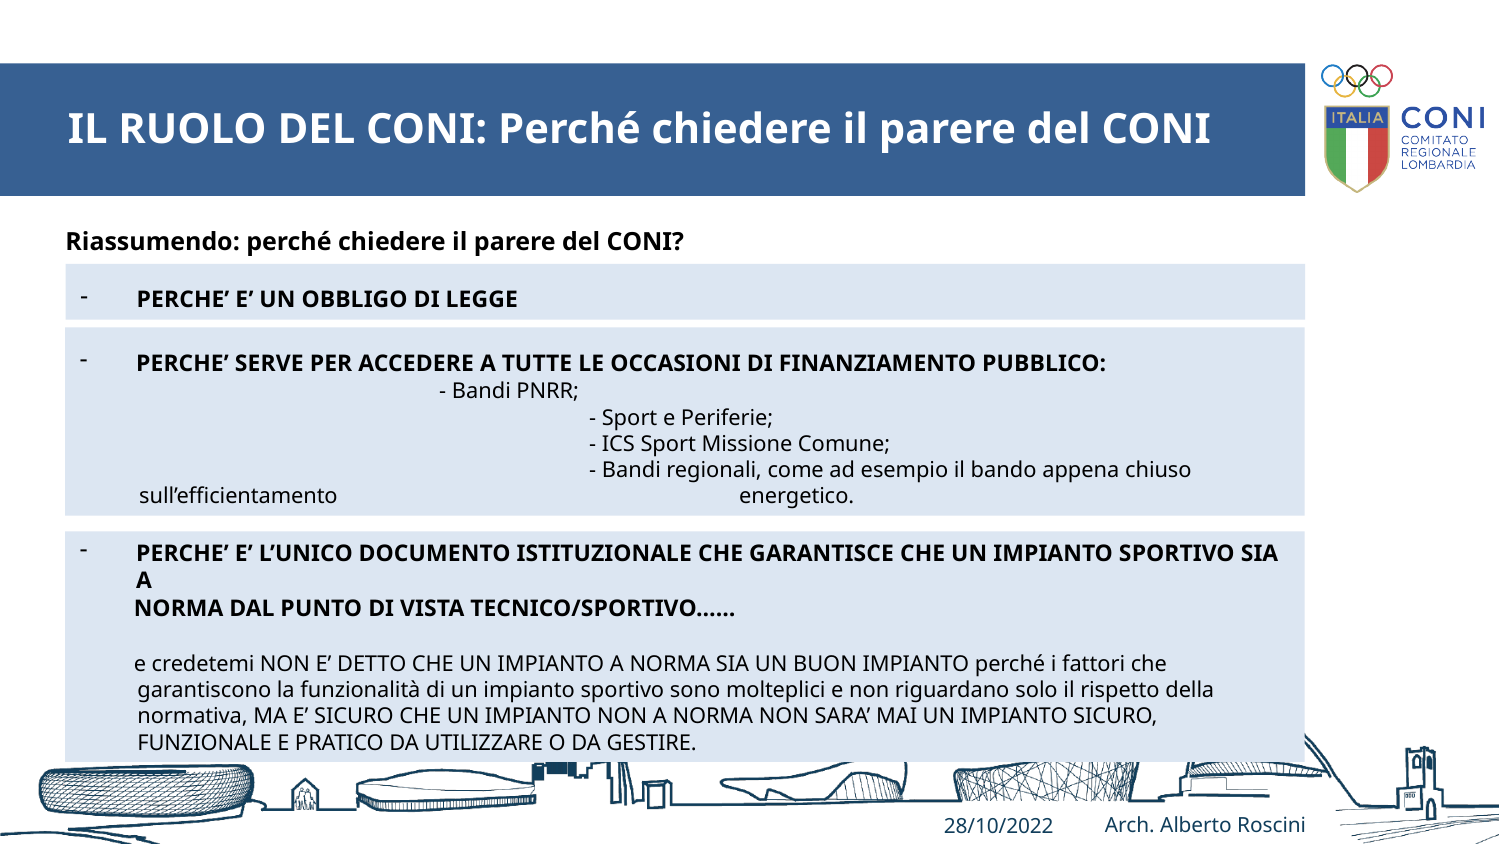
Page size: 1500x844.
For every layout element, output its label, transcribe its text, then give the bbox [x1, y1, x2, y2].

text_box PERCHE’ SERVE PER ACCEDERE A TUTTE LE OCCASIONI DI FINANZIAMENTO PUBBLICO: - Bandi PNRR; - Sport e Periferie; - ICS Sport Missione Comune; - Bandi regionali, come ad esempio il bando appena chiuso sull’efficientamento energetico. [65, 327, 1305, 516]
text_box [0, 61, 1307, 198]
text_box IL RUOLO DEL CONI: Perché chiedere il parere del CONI [53, 100, 1310, 162]
text_box PERCHE’ E’ UN OBBLIGO DI LEGGE [65, 263, 1306, 320]
text_box Riassumendo: perché chiedere il parere del CONI? [0, 203, 1500, 263]
text_box PERCHE’ E’ L’UNICO DOCUMENTO ISTITUZIONALE CHE GARANTISCE CHE UN IMPIANTO SPORTIVO SIA A NORMA DAL PUNTO DI VISTA TECNICO/SPORTIVO…… e credetemi NON E’ DETTO CHE UN IMPIANTO A NORMA SIA UN BUON IMPIANTO perché i fattori che garantiscono la funzionalità di un impianto sportivo sono molteplici e non riguardano solo il rispetto della normativa, MA E’ SICURO CHE UN IMPIANTO NON A NORMA NON SARA’ MAI UN IMPIANTO SICURO, FUNZIONALE E PRATICO DA UTILIZZARE O DA GESTIRE. [65, 531, 1305, 684]
picture [1320, 63, 1484, 193]
picture [0, 685, 1499, 844]
